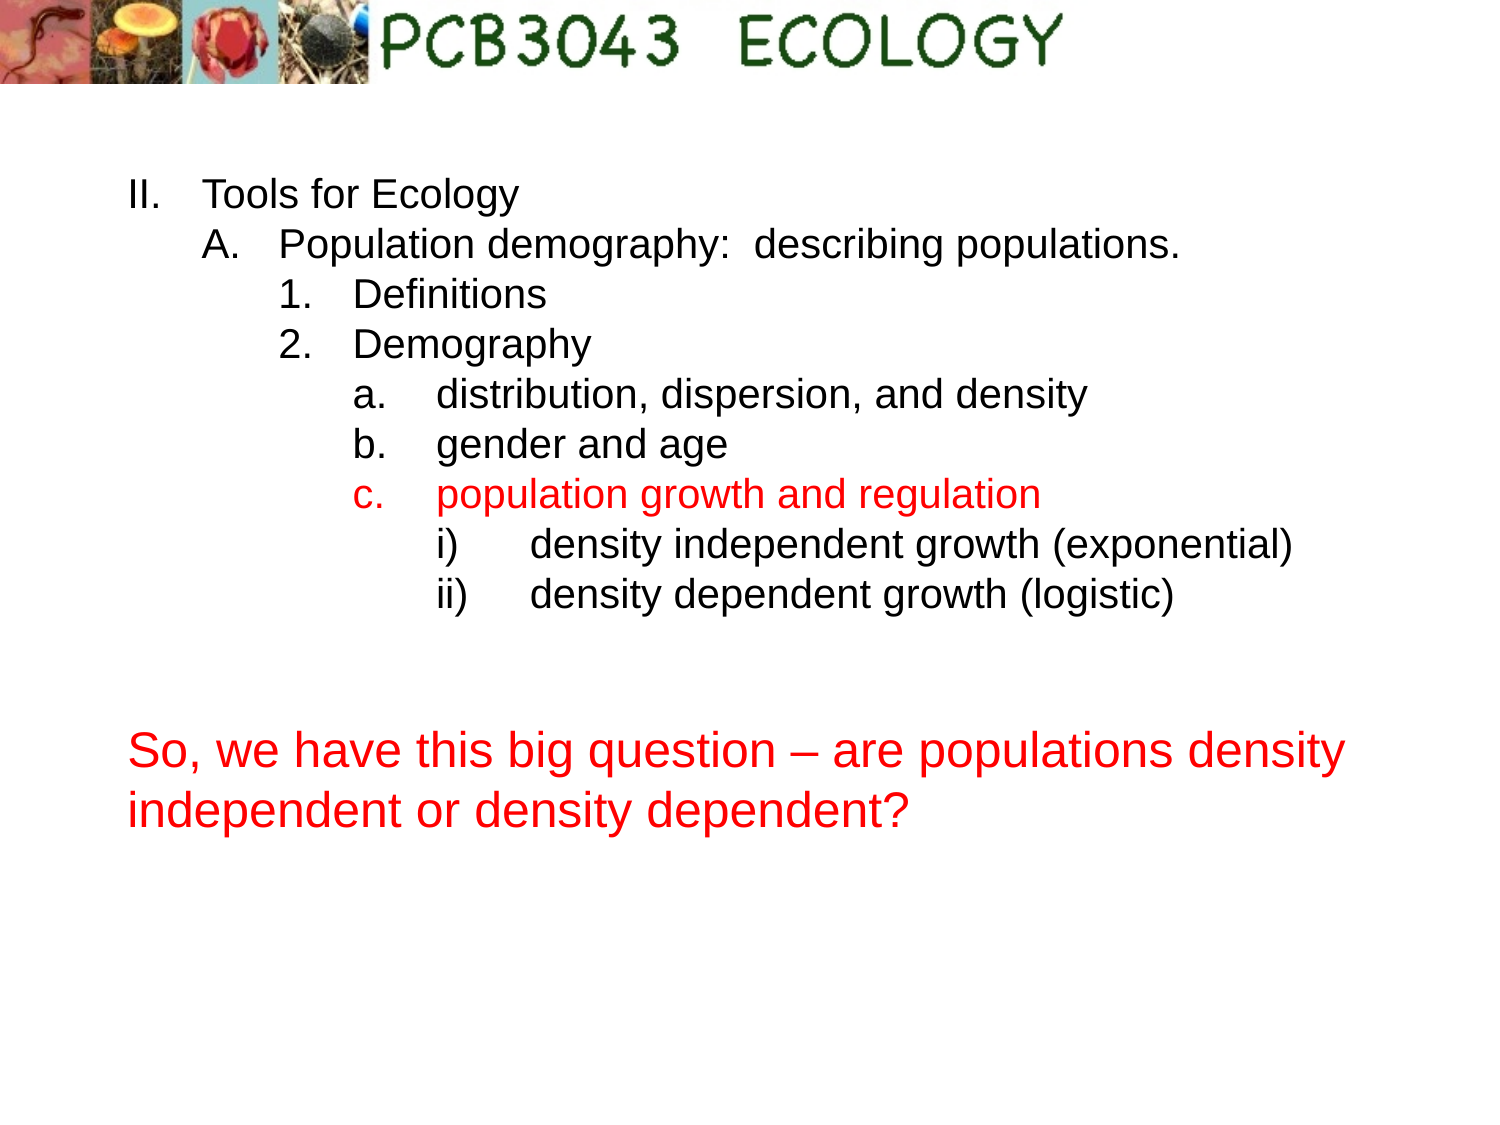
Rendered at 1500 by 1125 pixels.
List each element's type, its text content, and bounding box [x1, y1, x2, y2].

picture [0, 0, 1088, 84]
text_box II. Tools for Ecology A. Population demography: describing populations. 1. Definitions 2. Demography a. distribution, dispersion, and density b. gender and age c. population growth and regulation i) density independent growth (exponential) ii) density dependent growth (logistic) So, we have this big question – are populations density independent or density dependent? [112, 159, 1475, 895]
